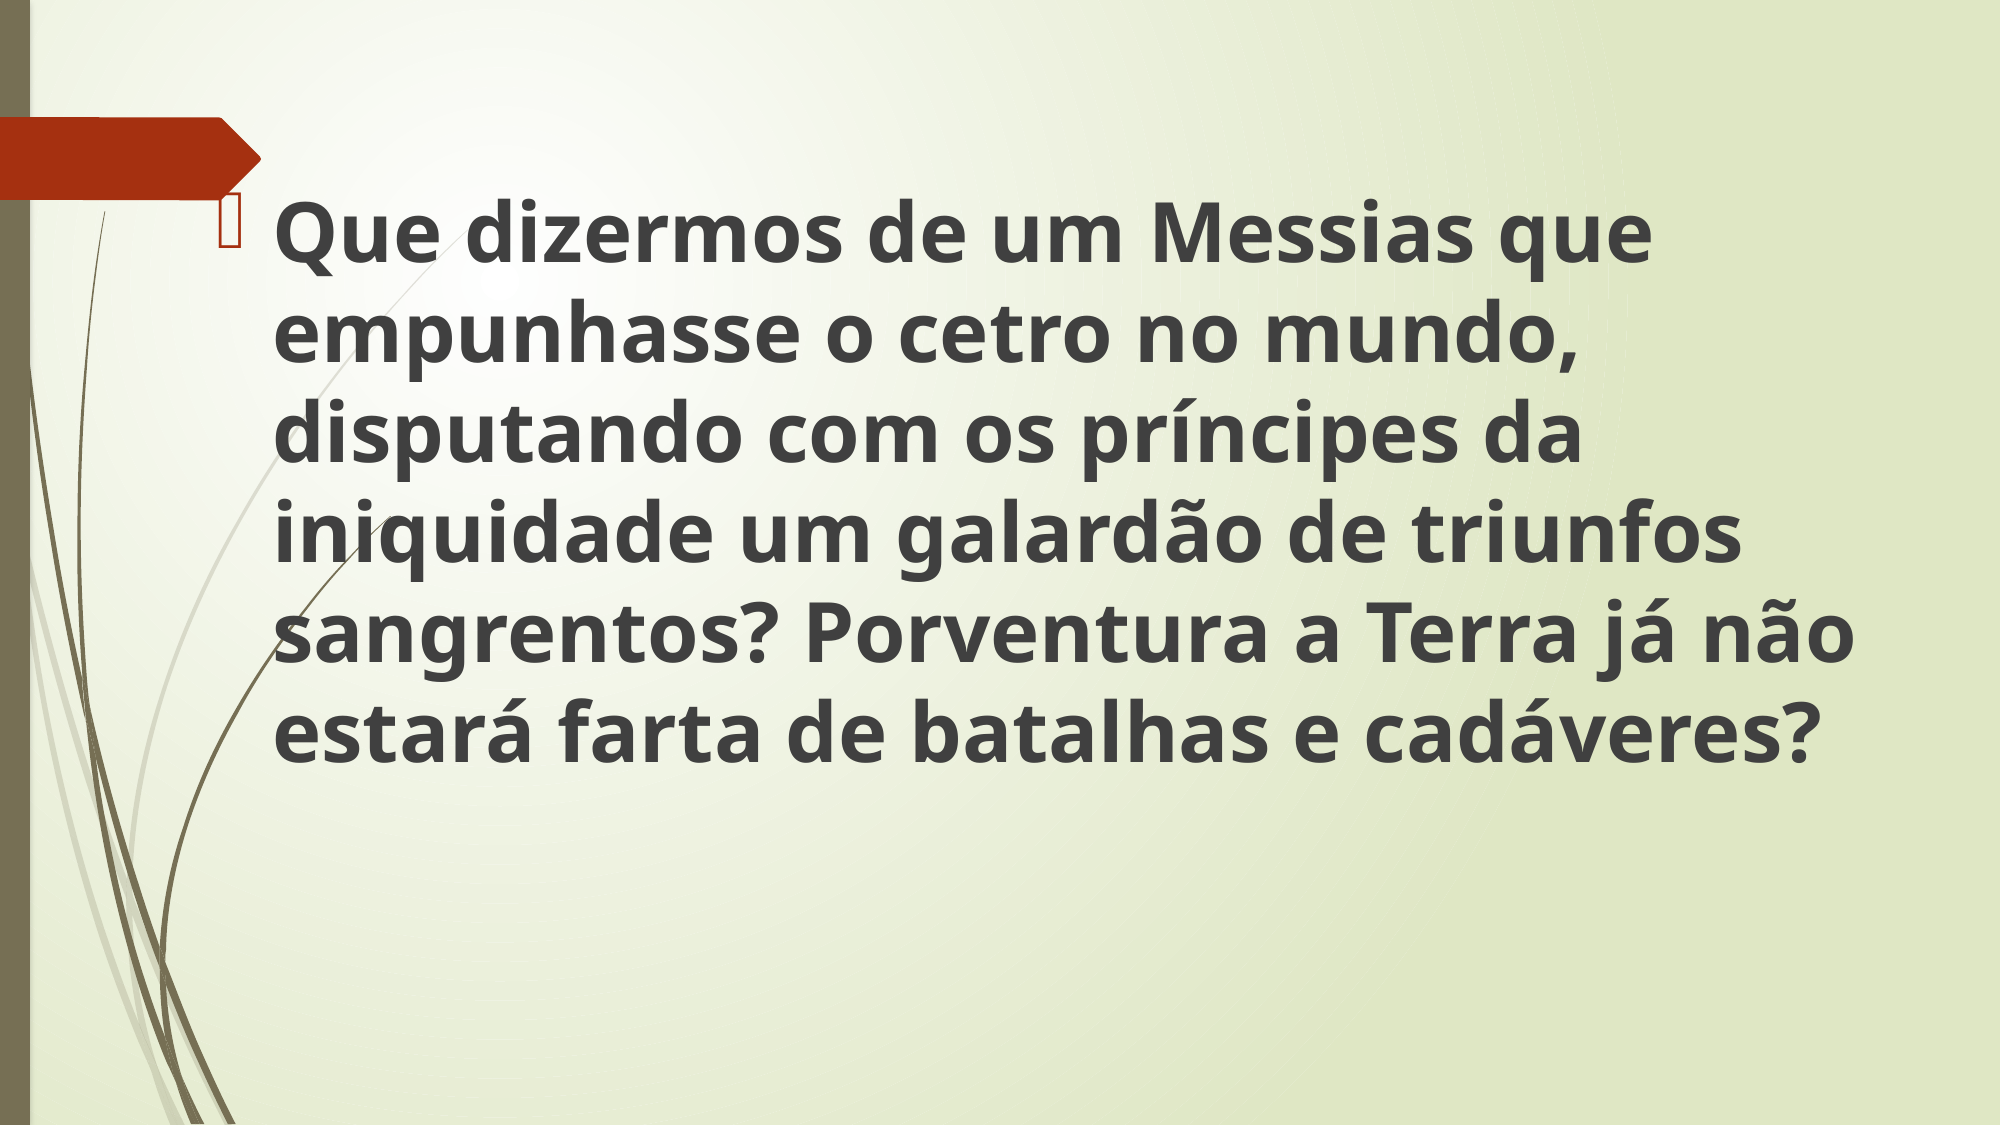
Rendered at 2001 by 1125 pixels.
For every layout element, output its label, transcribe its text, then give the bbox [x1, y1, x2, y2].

list Que dizermos de um Messias que empunhasse o cetro no mundo, disputando com os príncipes da iniquidade um galardão de triunfos sangrentos? Porventura a Terra já não estará farta de batalhas e cadáveres? [201, 0, 2000, 1125]
